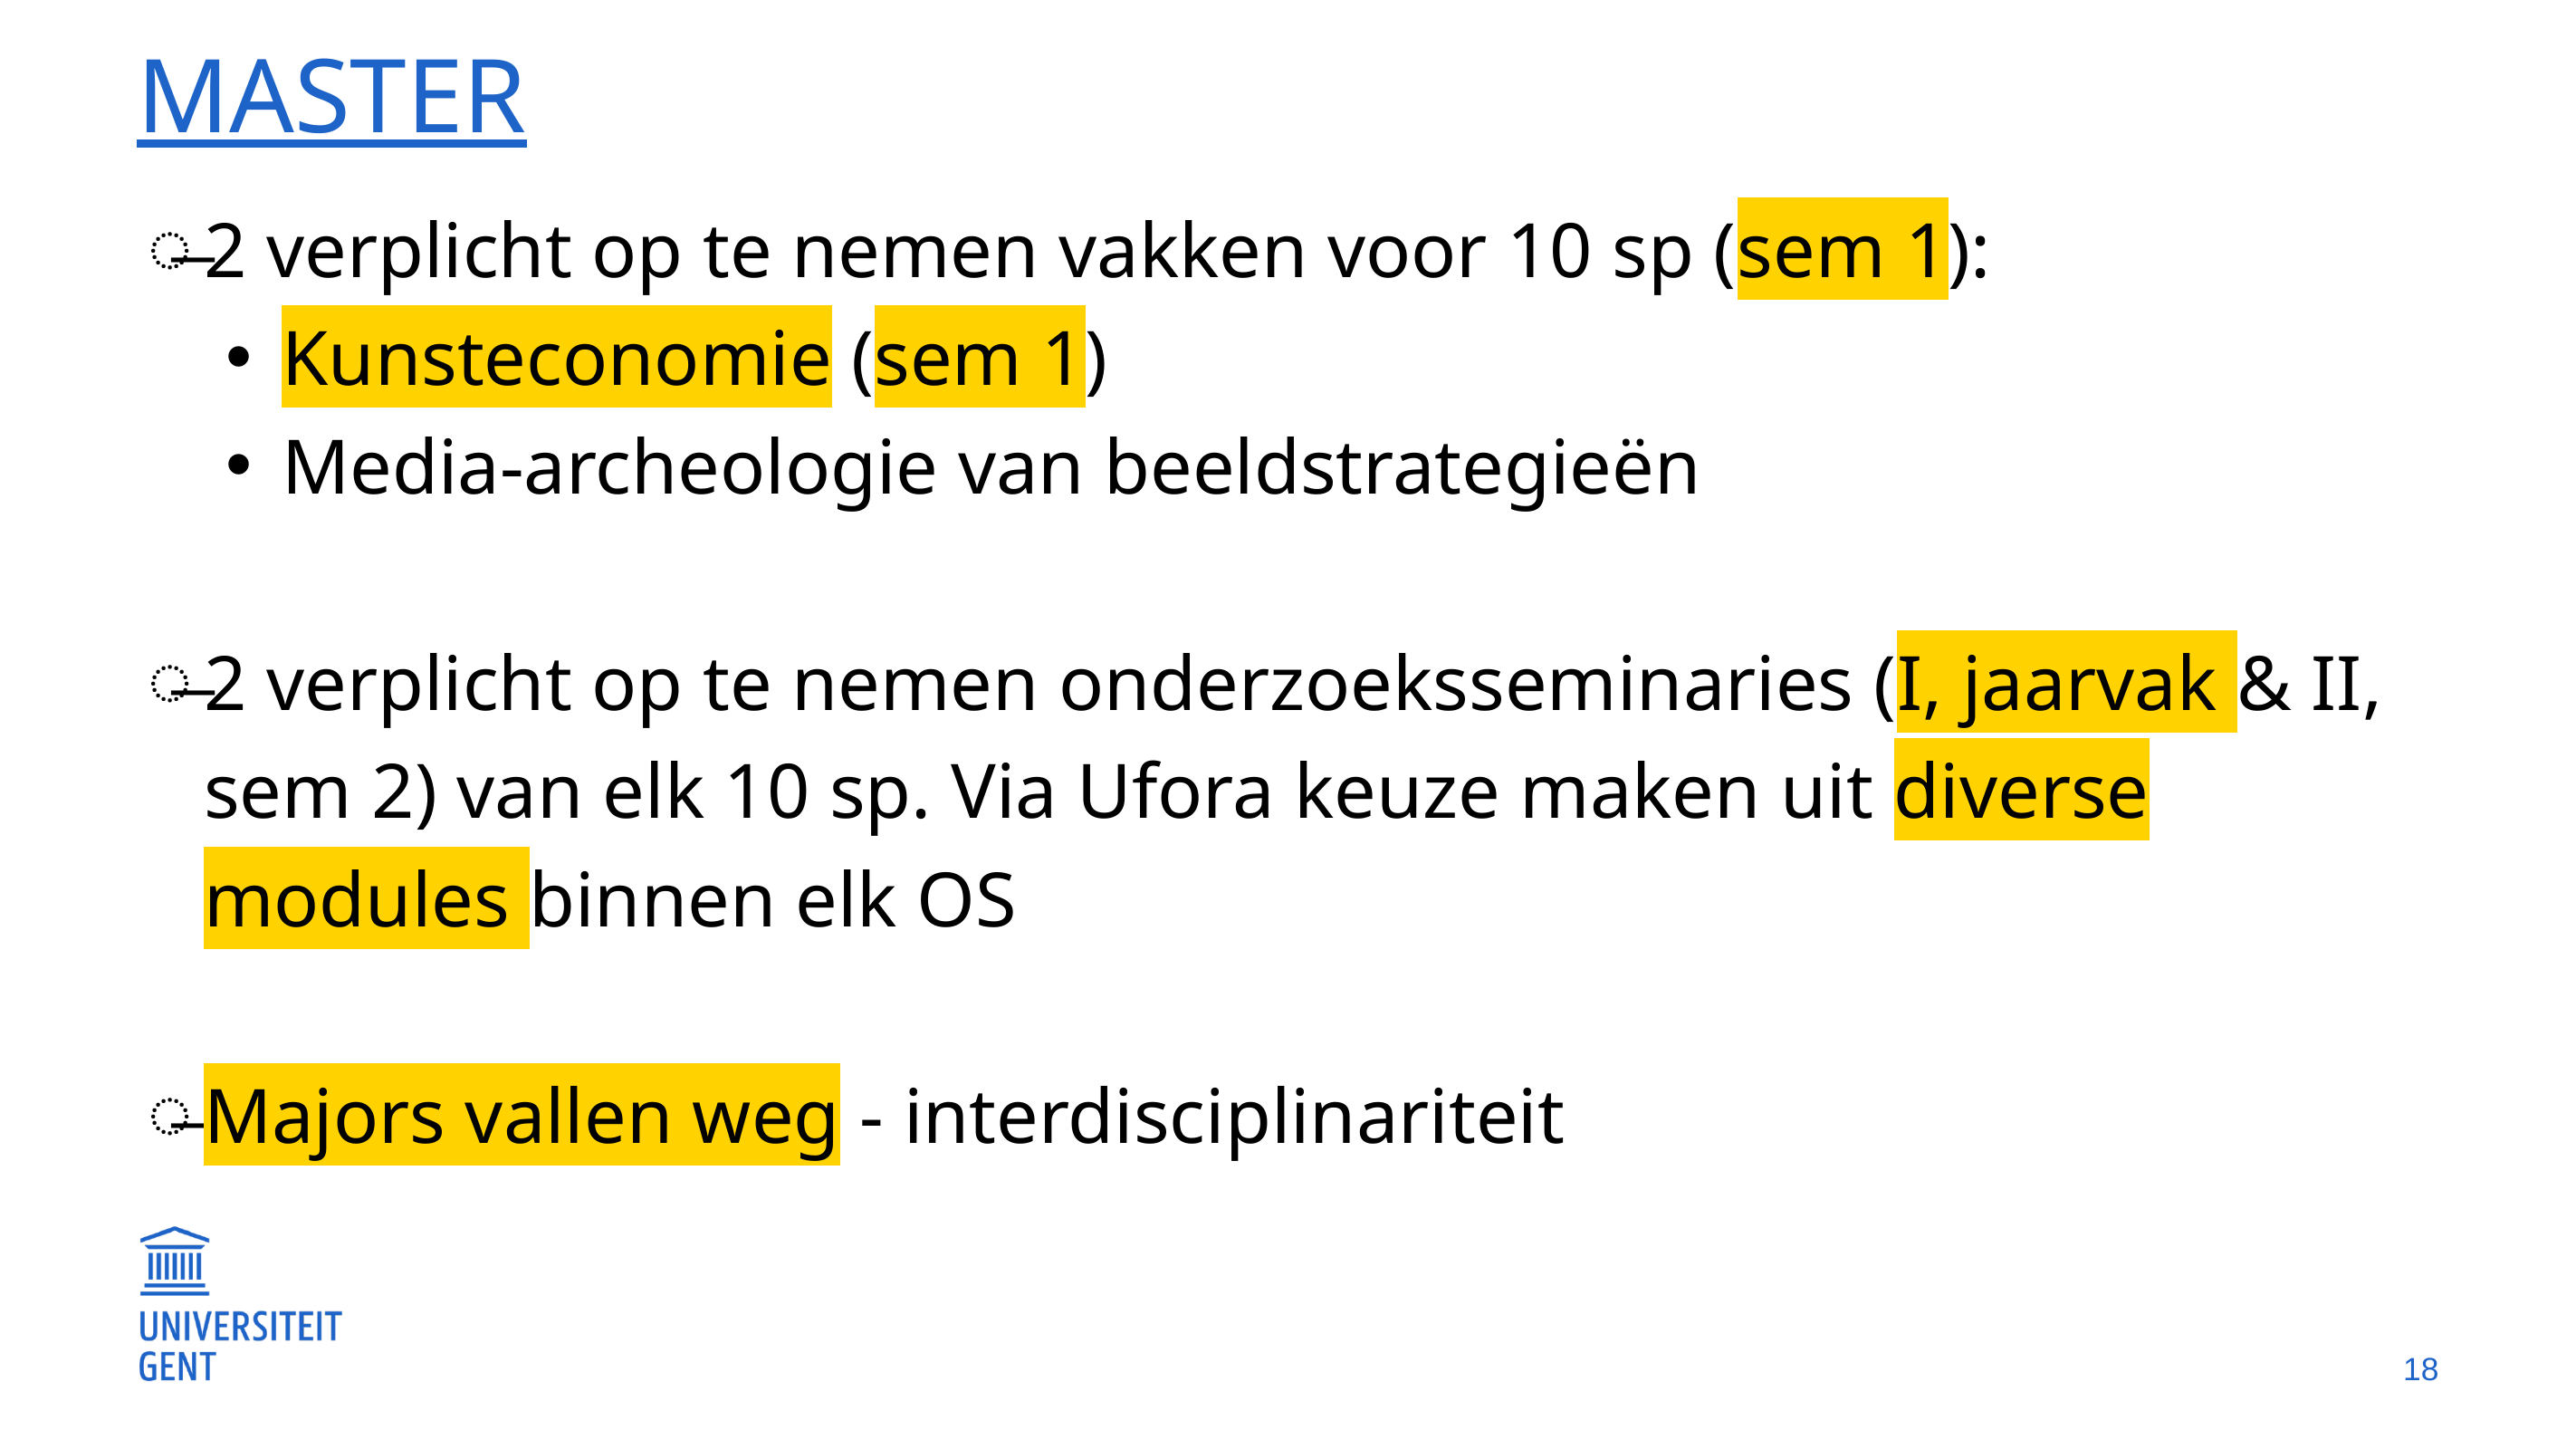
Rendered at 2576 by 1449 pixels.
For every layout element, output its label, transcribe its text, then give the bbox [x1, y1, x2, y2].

list 2 verplicht op te nemen vakken voor 10 sp (sem 1): Kunsteconomie (sem 1) Media-archeologie van beeldstrategieën 2 verplicht op te nemen onderzoeksseminaries (I, jaarvak & II, sem 2) van elk 10 sp. Via Ufora keuze maken uit diverse modules binnen elk OS Majors vallen weg - interdisciplinariteit [124, 177, 2456, 1173]
slide_number 18 [2315, 1329, 2453, 1407]
picture [72, 1174, 415, 1449]
title master [123, 37, 2456, 166]
